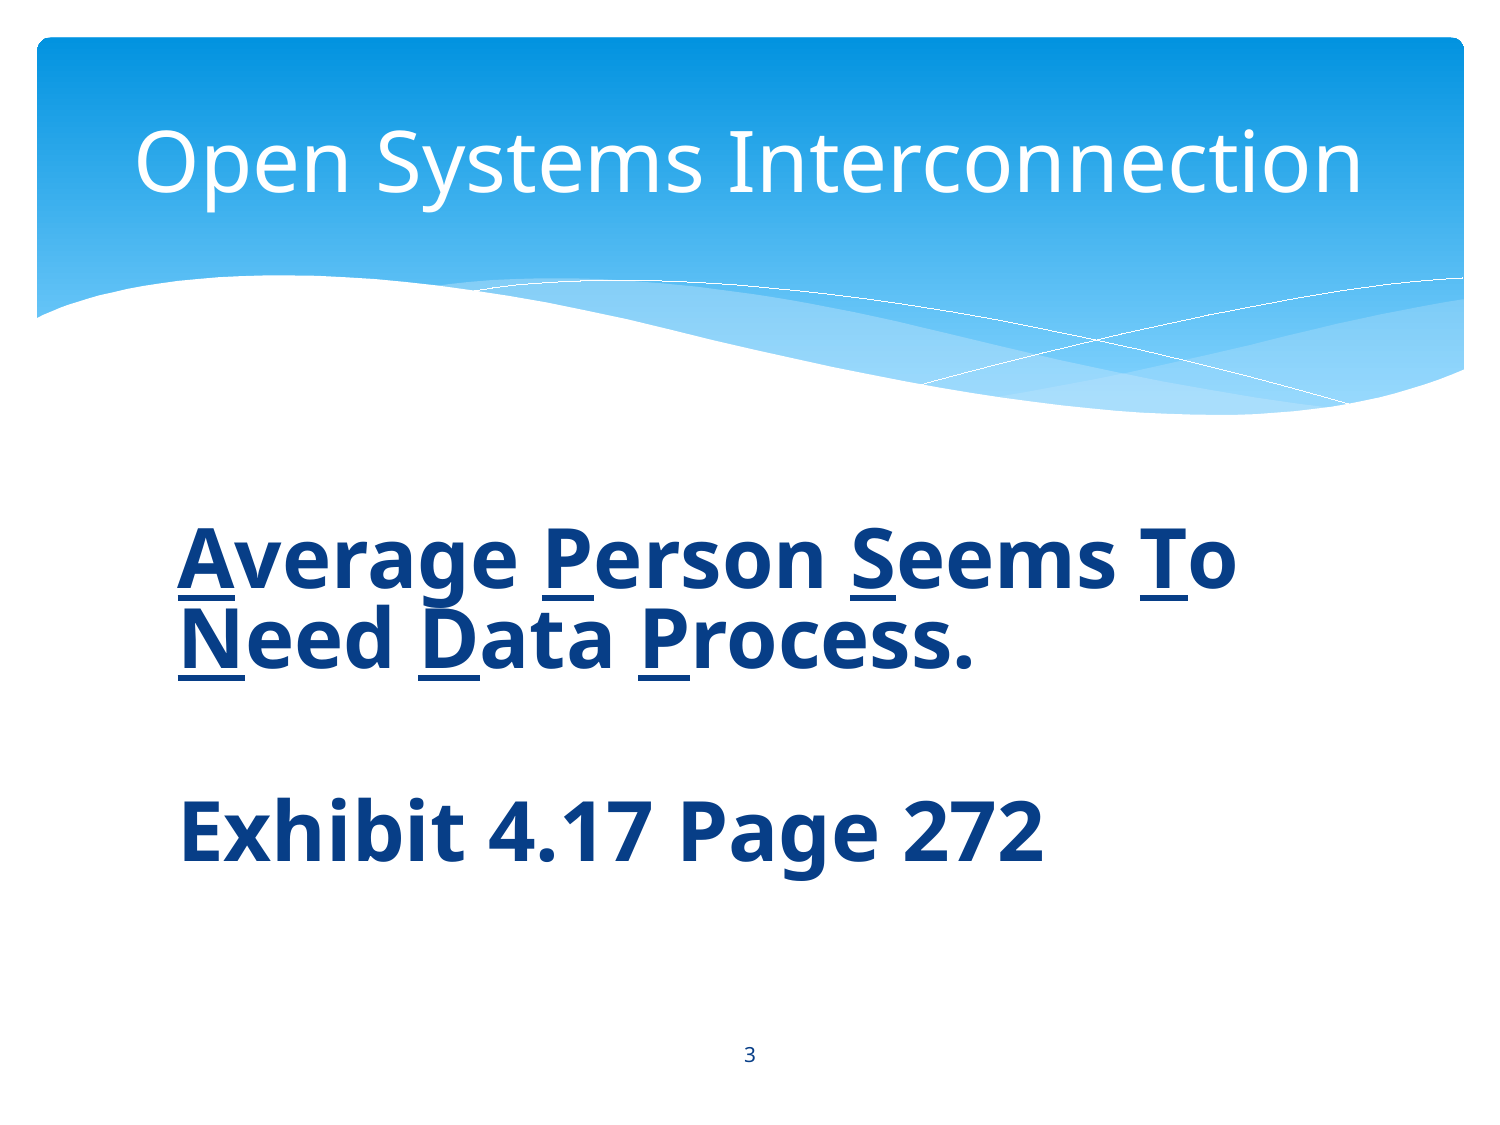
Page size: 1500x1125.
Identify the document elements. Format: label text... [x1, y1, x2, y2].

title Open Systems Interconnection [75, 55, 1425, 261]
slide_number 3 [654, 1025, 846, 1086]
list Average Person Seems To Need Data Process. Exhibit 4.17 Page 272 [162, 324, 1378, 1005]
